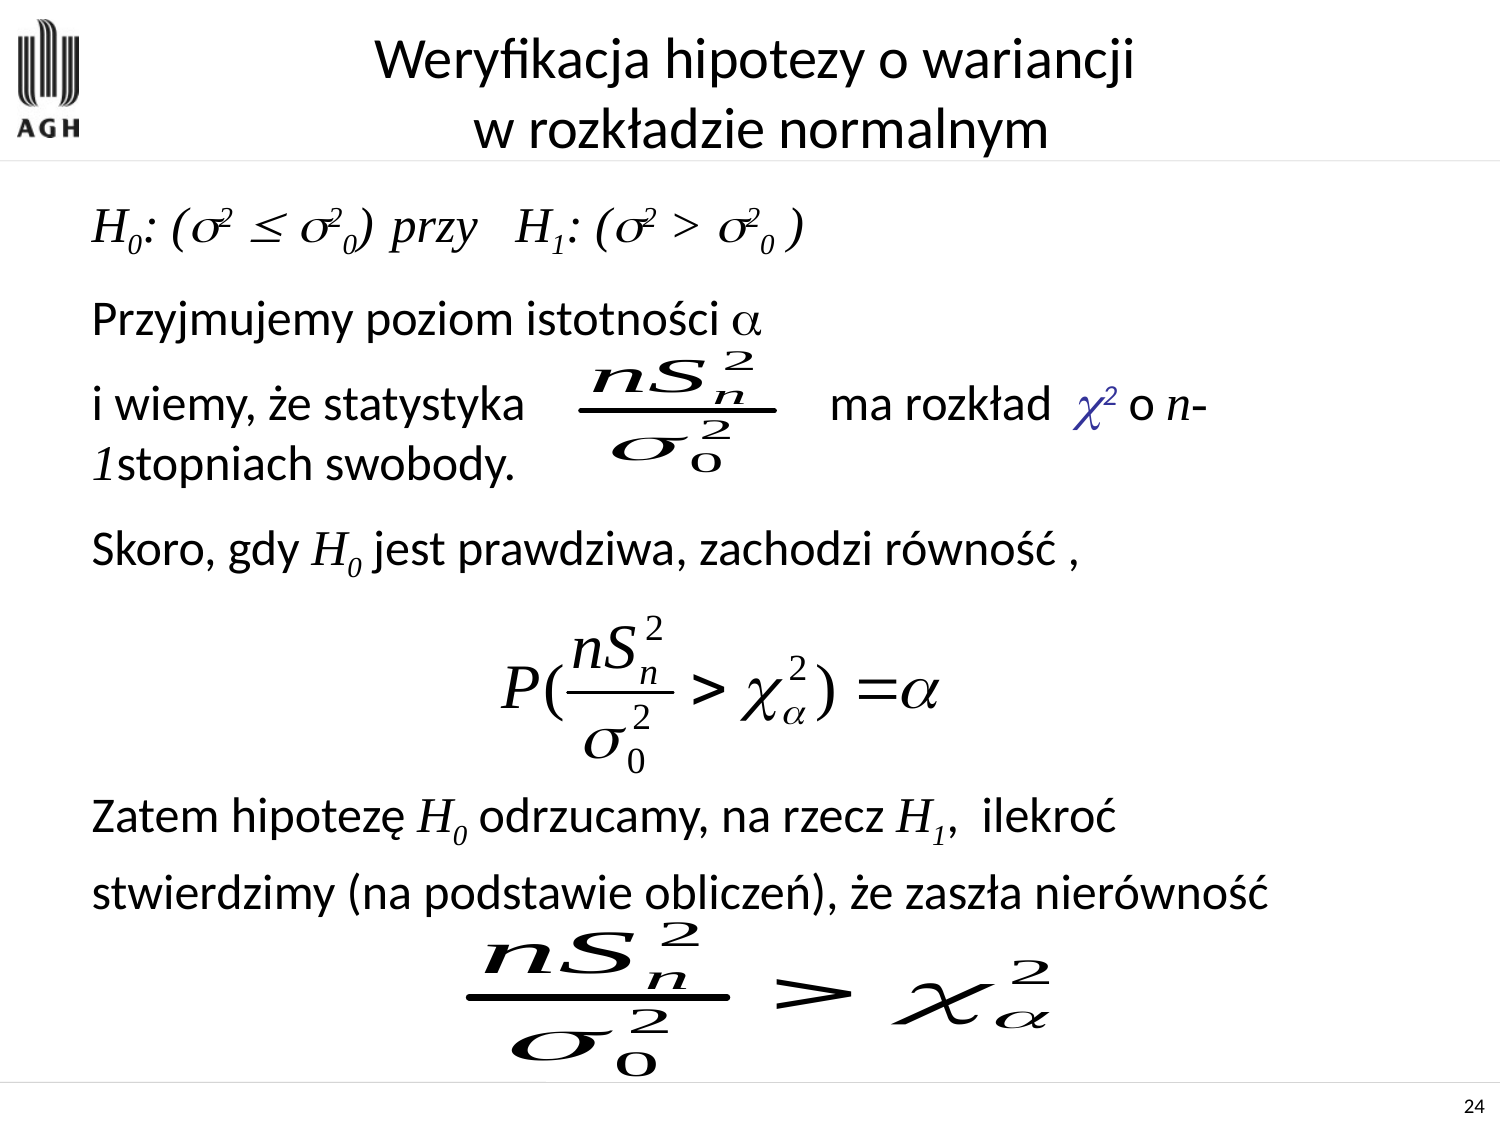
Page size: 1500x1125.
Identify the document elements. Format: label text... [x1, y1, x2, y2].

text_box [489, 597, 953, 789]
title Weryfikacja hipotezy o wariancji w rozkładzie normalnym [147, 30, 1377, 150]
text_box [560, 337, 798, 484]
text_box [442, 904, 1086, 1090]
picture [17, 19, 79, 138]
list H0: (2  20) przy H1: (2 > 20 ) Przyjmujemy poziom istotności  i wiemy, że statystyka ma rozkład 2 o n-1stopniach swobody. Skoro, gdy H0 jest prawdziwa, zachodzi równość , Zatem hipotezę H0 odrzucamy, na rzecz H1, ilekroć stwierdzimy (na podstawie obliczeń), że zaszła nierówność [76, 184, 1377, 1048]
